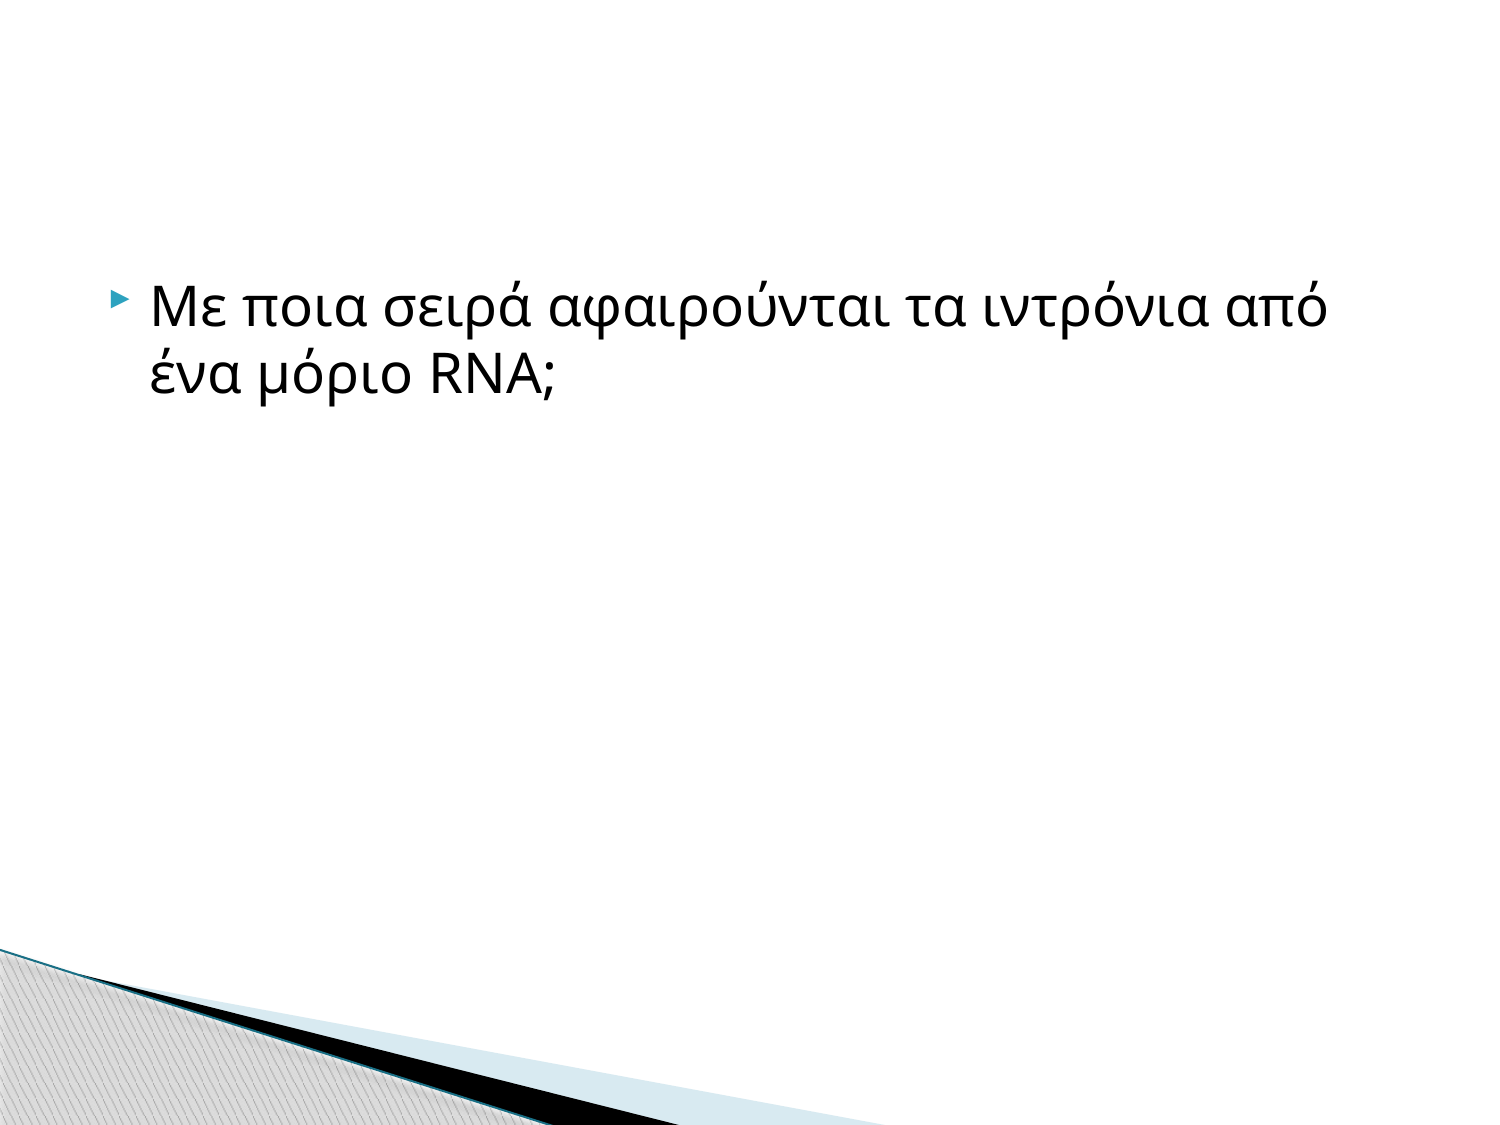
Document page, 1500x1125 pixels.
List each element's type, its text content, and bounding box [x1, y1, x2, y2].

list Με ποια σειρά αφαιρούνται τα ιντρόνια από ένα μόριο RNA; [75, 262, 1425, 500]
